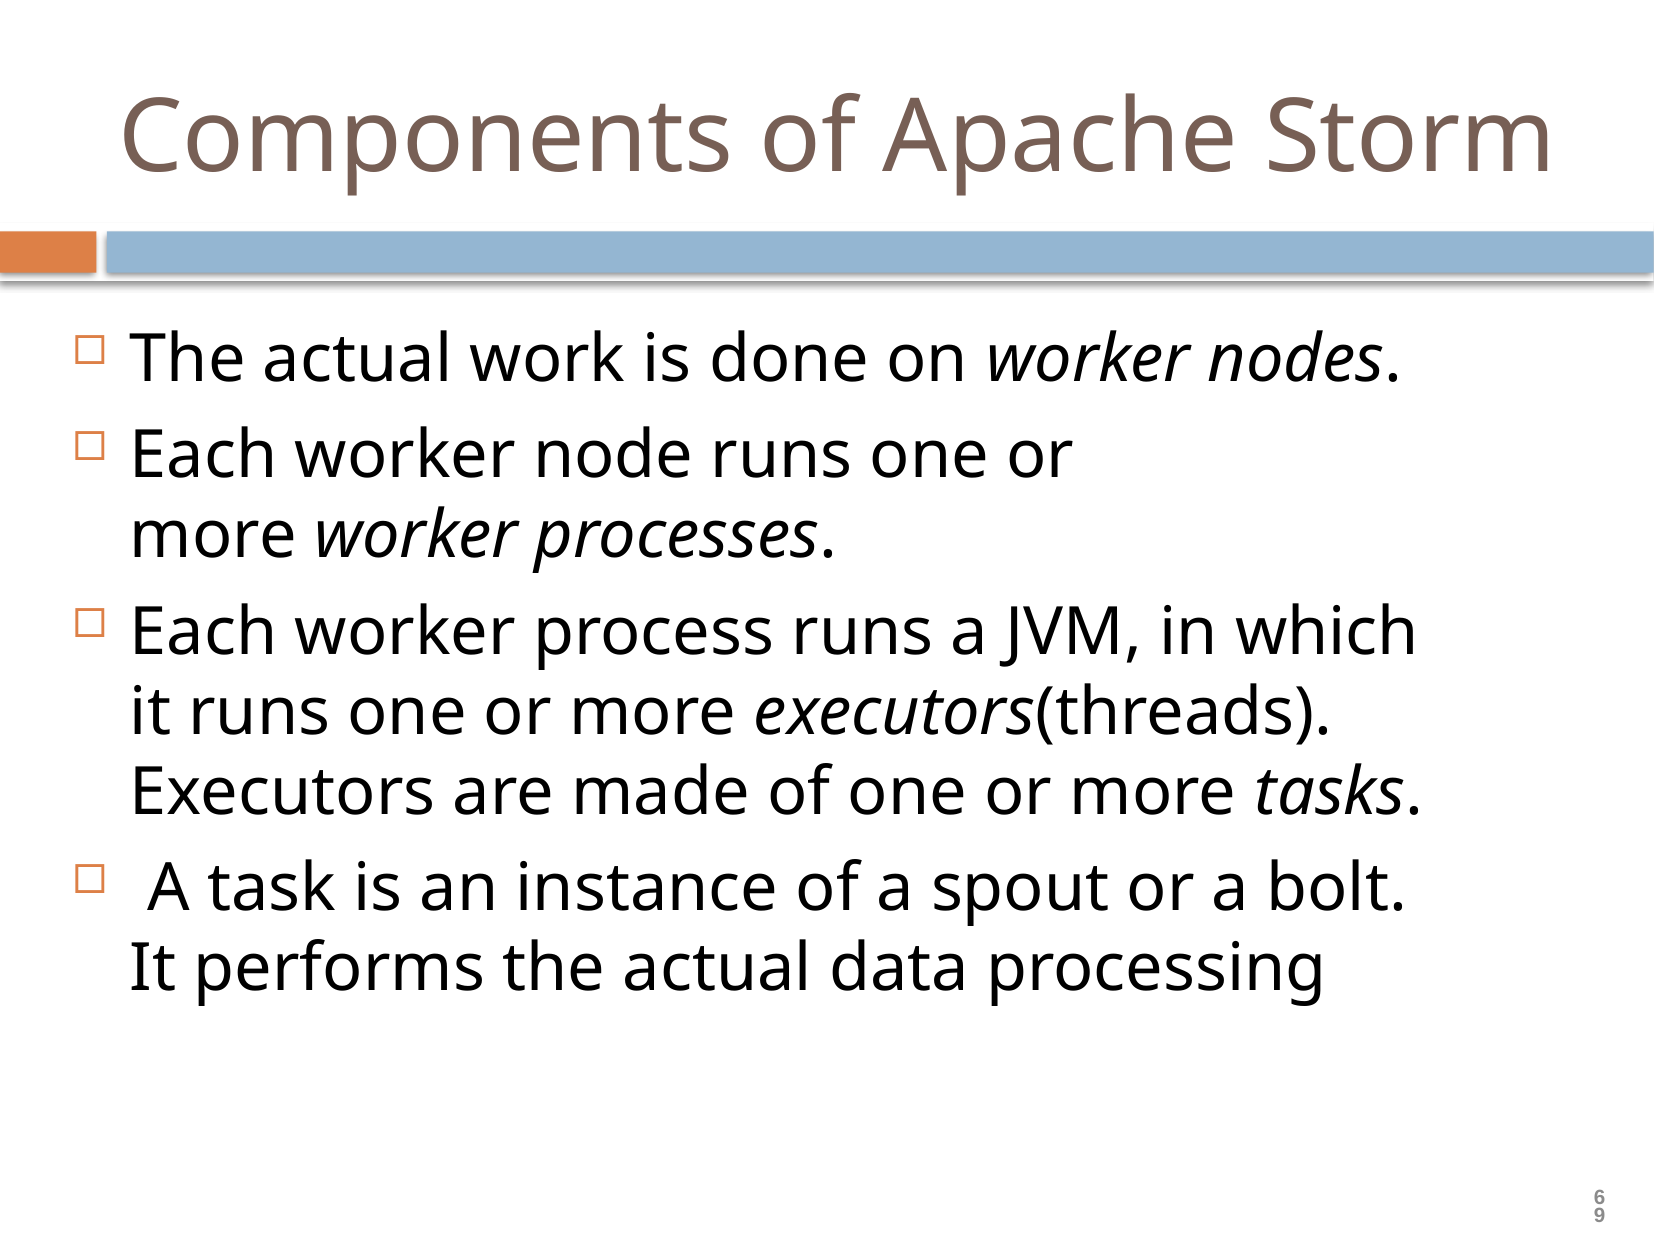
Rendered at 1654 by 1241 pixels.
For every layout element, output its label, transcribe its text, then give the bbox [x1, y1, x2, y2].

title Components of Apache Storm [101, 41, 1585, 221]
list The actual work is done on worker nodes. Each worker node runs one or more worker processes. Each worker process runs a JVM, in which it runs one or more executors(threads). Executors are made of one or more tasks. A task is an instance of a spout or a bolt. It performs the actual data processing [57, 307, 1484, 1051]
slide_number 69 [1578, 1164, 1630, 1231]
